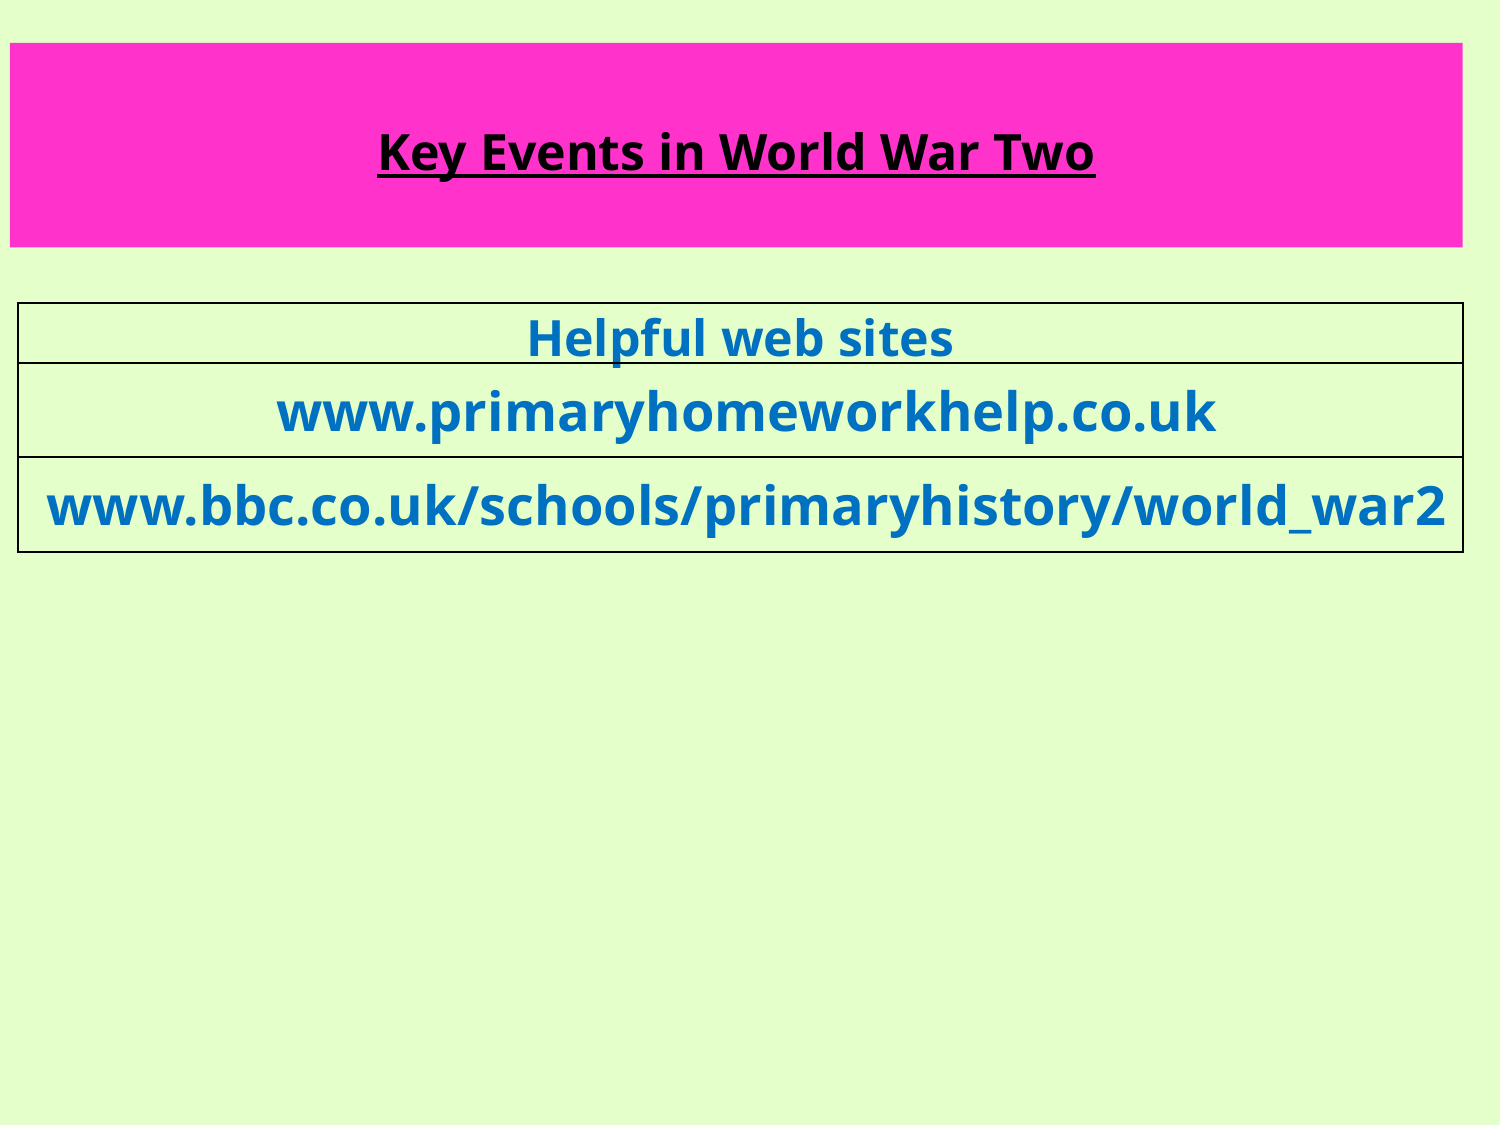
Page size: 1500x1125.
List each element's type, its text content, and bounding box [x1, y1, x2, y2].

table_cell www.bbc.co.uk/schools/primaryhistory/world_war2 [19, 458, 1462, 551]
text_box Key Events in World War Two [9, 42, 1463, 248]
table_header Helpful web sites [19, 304, 1462, 362]
table_cell www.primaryhomeworkhelp.co.uk [19, 364, 1462, 456]
